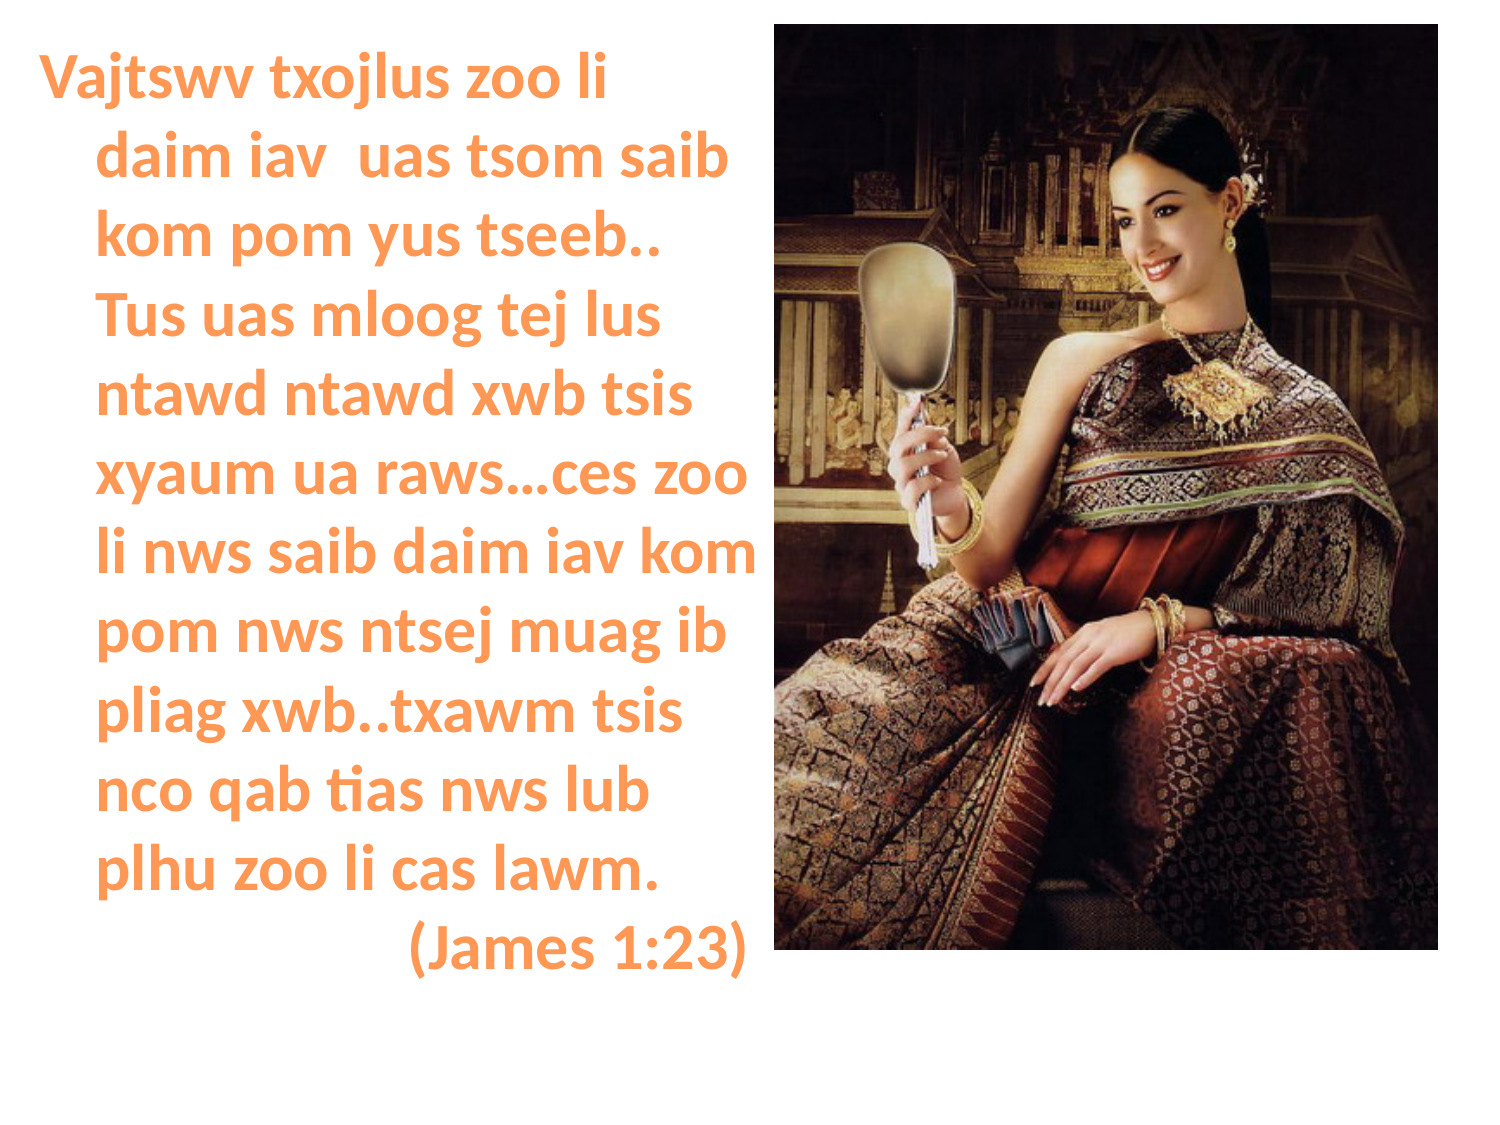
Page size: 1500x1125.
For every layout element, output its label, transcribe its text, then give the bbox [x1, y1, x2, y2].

list Vajtswv txojlus zoo li daim iav uas tsom saib kom pom yus tseeb.. Tus uas mloog tej lus ntawd ntawd xwb tsis xyaum ua raws…ces zoo li nws saib daim iav kom pom nws ntsej muag ib pliag xwb..txawm tsis nco qab tias nws lub plhu zoo li cas lawm. (James 1:23) [24, 24, 776, 1006]
picture [774, 24, 1438, 951]
